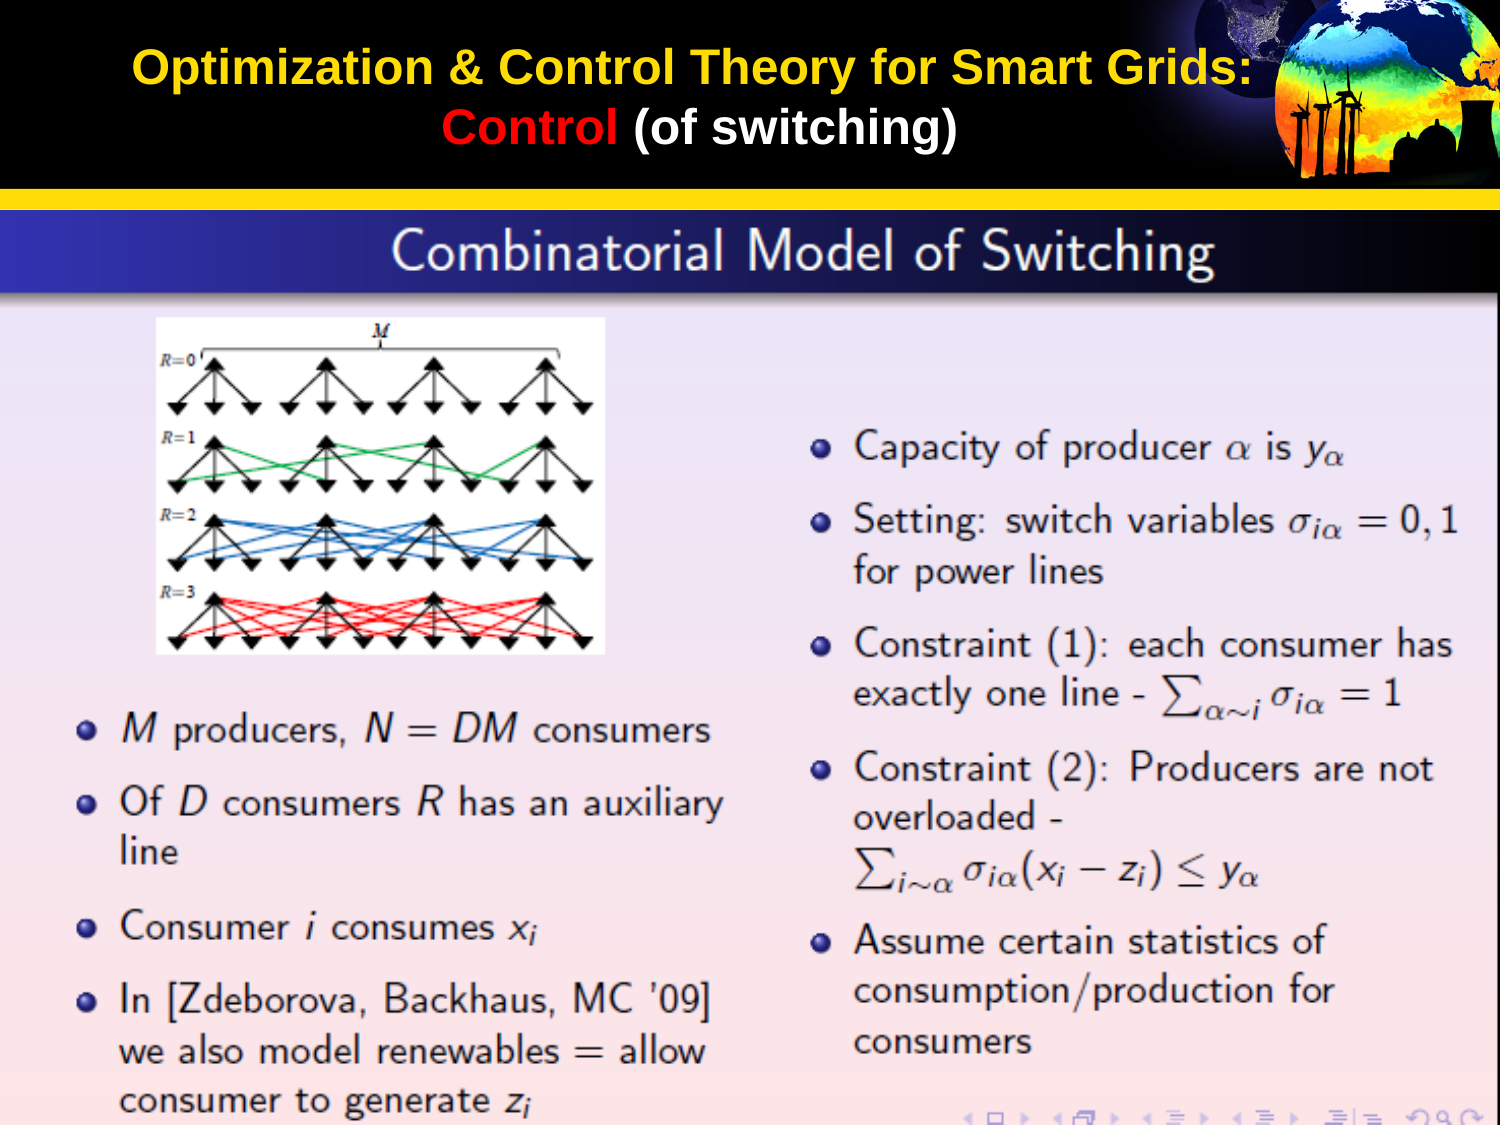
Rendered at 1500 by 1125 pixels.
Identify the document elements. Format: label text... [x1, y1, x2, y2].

title Optimization & Control Theory for Smart Grids: Control (of switching) [8, 23, 1378, 162]
picture [0, 0, 1500, 188]
picture [0, 210, 1500, 1125]
